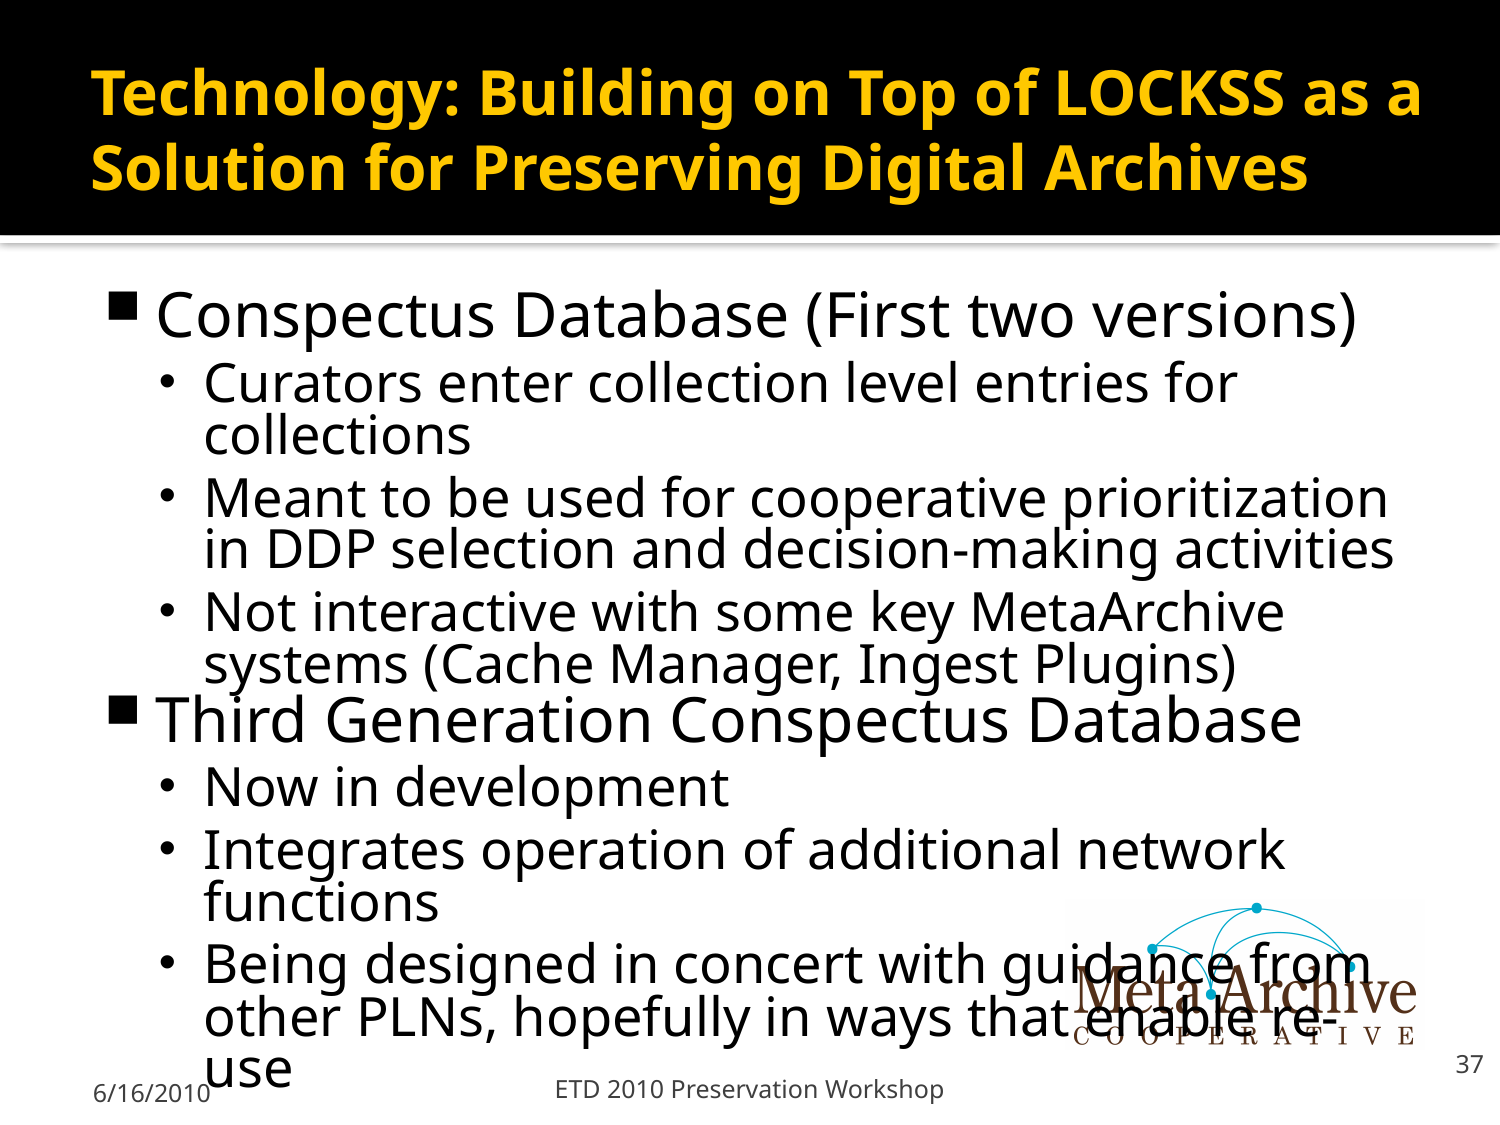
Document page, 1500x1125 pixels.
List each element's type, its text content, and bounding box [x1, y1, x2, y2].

picture [1065, 985, 1425, 1050]
list Conspectus Database (First two versions) Curators enter collection level entries for collections Meant to be used for cooperative prioritization in DDP selection and decision-making activities Not interactive with some key MetaArchive systems (Cache Manager, Ingest Plugins) Third Generation Conspectus Database Now in development Integrates operation of additional network functions Being designed in concert with guidance from other PLNs, hopefully in ways that enable re-use [74, 274, 1426, 985]
title Technology: Building on Top of LOCKSS as a Solution for Preserving Digital Archives [75, 25, 1463, 231]
slide_number 37 [1437, 1037, 1500, 1083]
footer ETD 2010 Preservation Workshop [75, 1062, 1425, 1108]
